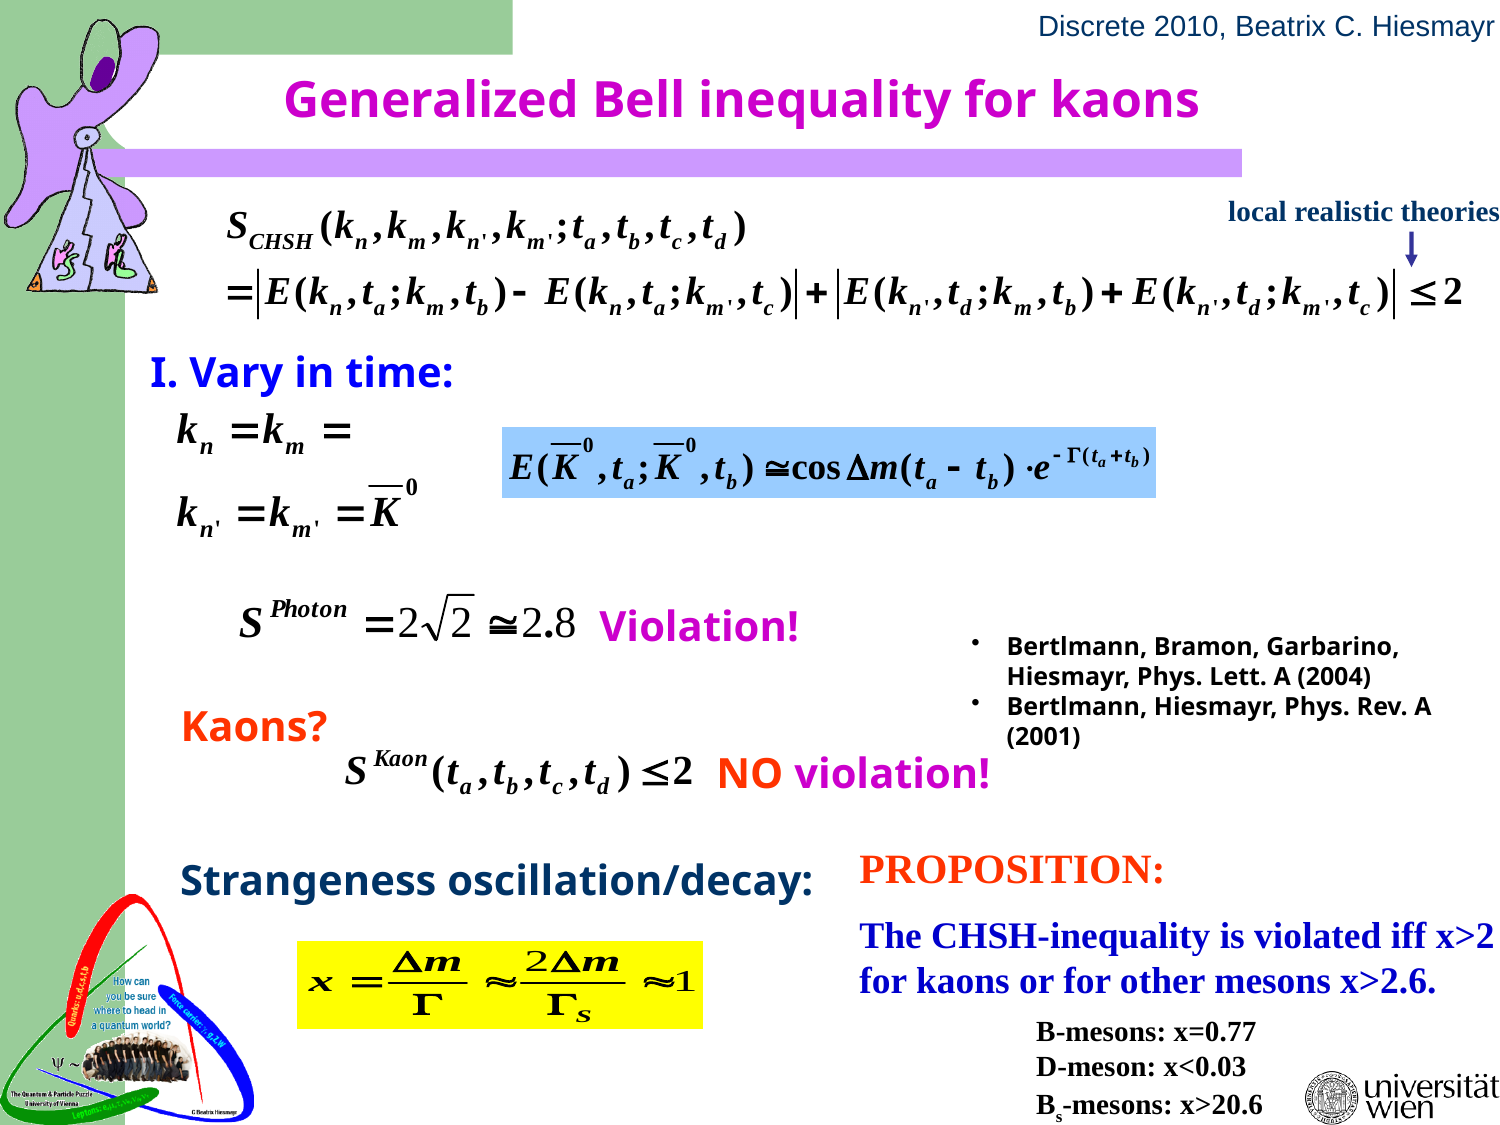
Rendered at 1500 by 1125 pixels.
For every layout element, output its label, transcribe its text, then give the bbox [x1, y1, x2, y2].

picture [0, 18, 160, 295]
text_box local realistic theories [1186, 184, 1500, 235]
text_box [501, 426, 1157, 499]
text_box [229, 585, 583, 649]
text_box Strangeness oscillation/decay: [165, 846, 844, 912]
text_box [297, 940, 703, 1030]
title Generalized Bell inequality for kaons [163, 31, 1412, 136]
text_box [218, 200, 1471, 327]
text_box B-mesons: x=0.77 D-meson: x<0.03 Bs-mesons: x>20.6 [1021, 1017, 1435, 1125]
text_box PROPOSITION: The CHSH-inequality is violated iff x>2 for kaons or for other mesons x>2.6. [844, 834, 1500, 1008]
text_box NO violation! [701, 739, 1006, 805]
picture [1435, 1071, 1500, 1125]
footer Discrete 2010, Beatrix C. Hiesmayr [945, 0, 1500, 50]
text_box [169, 402, 427, 547]
text_box Kaons? [147, 692, 361, 758]
picture [0, 894, 254, 1125]
text_box Violation! [584, 592, 916, 657]
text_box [336, 739, 701, 806]
text_box Bertlmann, Bramon, Garbarino, Hiesmayr, Phys. Lett. A (2004) Bertlmann, Hiesmayr, Phys. Rev. A (2001) [956, 623, 1500, 758]
text_box I. Vary in time: [135, 338, 739, 403]
